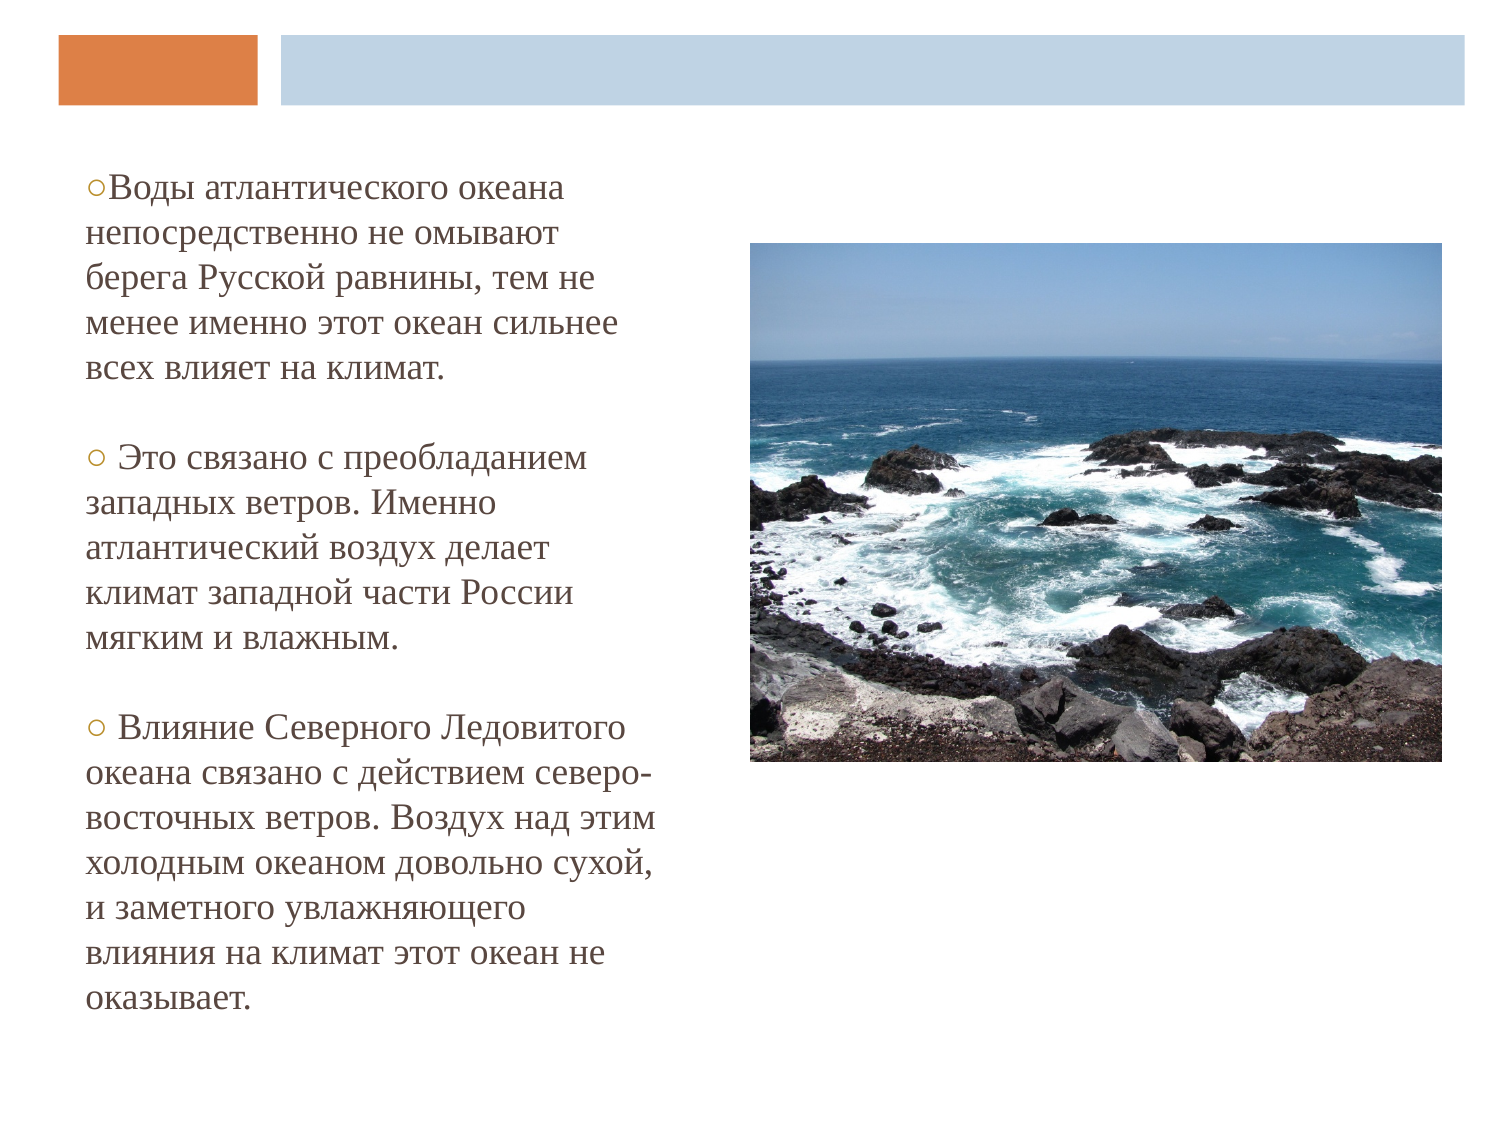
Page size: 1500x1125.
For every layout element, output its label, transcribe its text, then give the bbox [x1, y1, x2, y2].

picture [749, 242, 1442, 763]
text_box ○Воды атлантического океана непосредственно не омывают берега Русской равнины, тем не менее именно этот океан сильнее всех влияет на климат. ○ Это связано с преобладанием западных ветров. Именно атлантический воздух делает климат западной части России мягким и влажным. ○ Влияние Северного Ледовитого океана связано с действием северо-восточных ветров. Воздух над этим холодным океаном довольно сухой, и заметного увлажняющего влияния на климат этот океан не оказывает. [70, 154, 680, 1025]
text_box [280, 34, 1466, 107]
text_box [57, 34, 259, 107]
